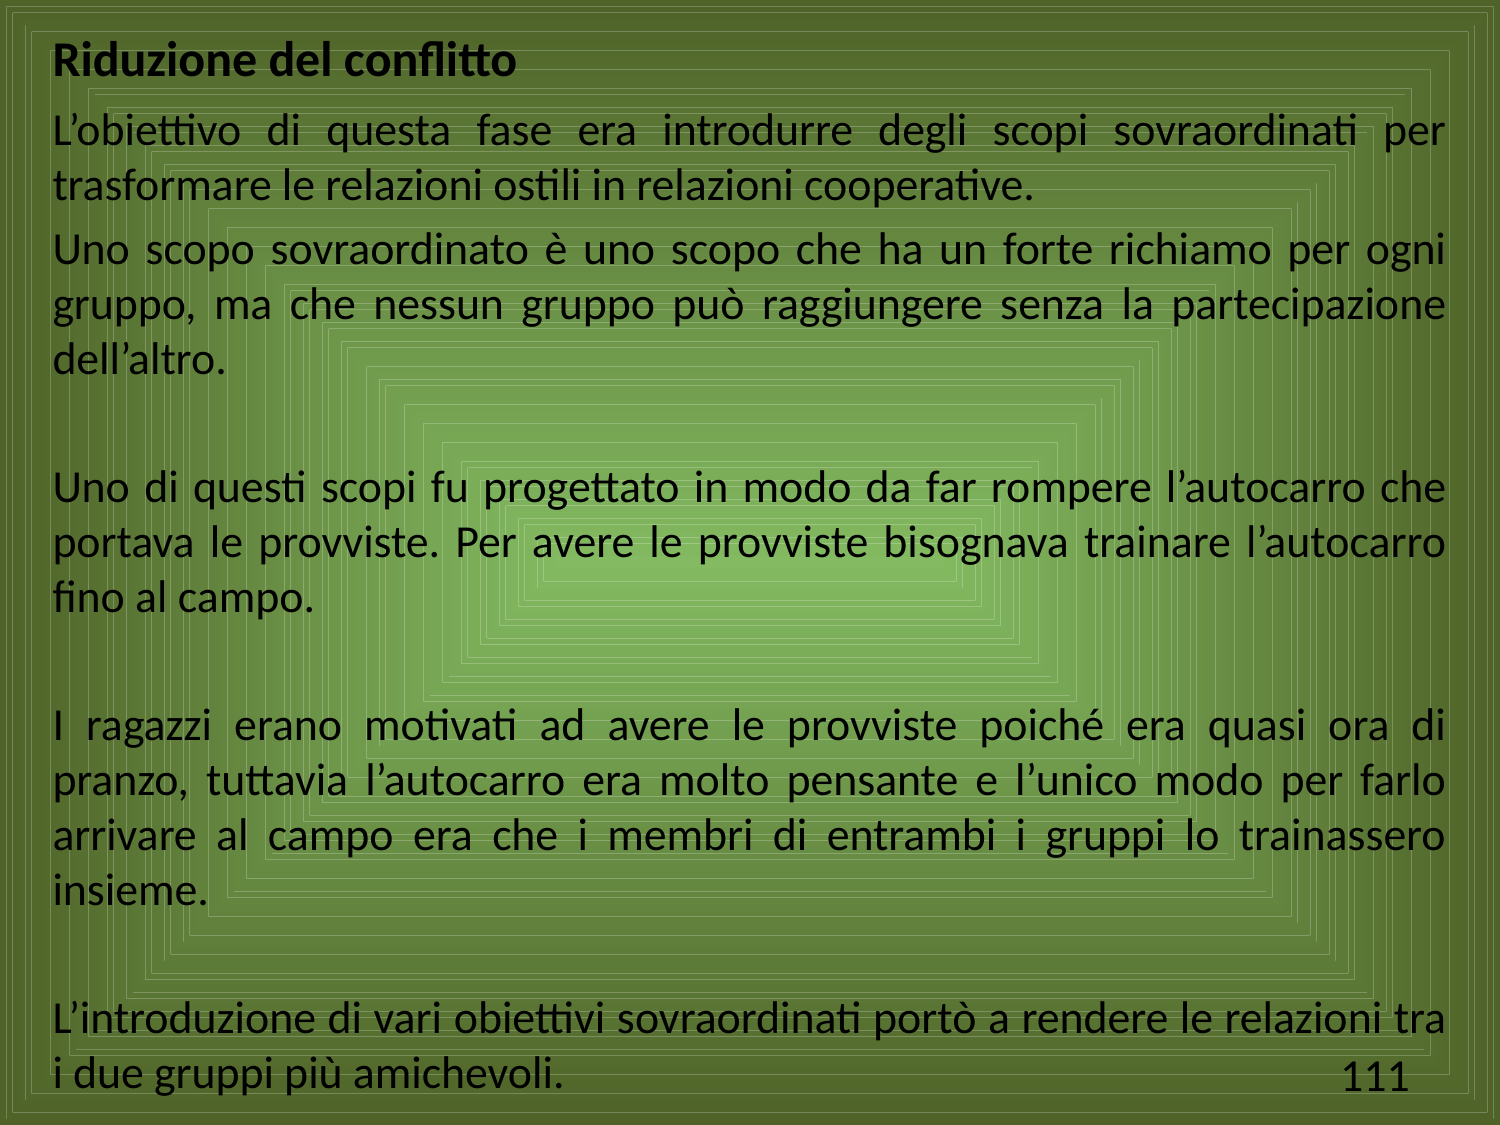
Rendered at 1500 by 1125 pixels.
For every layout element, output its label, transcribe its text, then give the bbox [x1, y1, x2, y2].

title Riduzione del conflitto [37, 24, 1463, 88]
subtitle L’obiettivo di questa fase era introdurre degli scopi sovraordinati per trasformare le relazioni ostili in relazioni cooperative. Uno scopo sovraordinato è uno scopo che ha un forte richiamo per ogni gruppo, ma che nessun gruppo può raggiungere senza la partecipazione dell’altro. Uno di questi scopi fu progettato in modo da far rompere l’autocarro che portava le provviste. Per avere le provviste bisognava trainare l’autocarro fino al campo. I ragazzi erano motivati ad avere le provviste poiché era quasi ora di pranzo, tuttavia l’autocarro era molto pensante e l’unico modo per farlo arrivare al campo era che i membri di entrambi i gruppi lo trainassero insieme. L’introduzione di vari obiettivi sovraordinati portò a rendere le relazioni tra i due gruppi più amichevoli. [37, 91, 1463, 1092]
slide_number 111 [1074, 1092, 1425, 1103]
